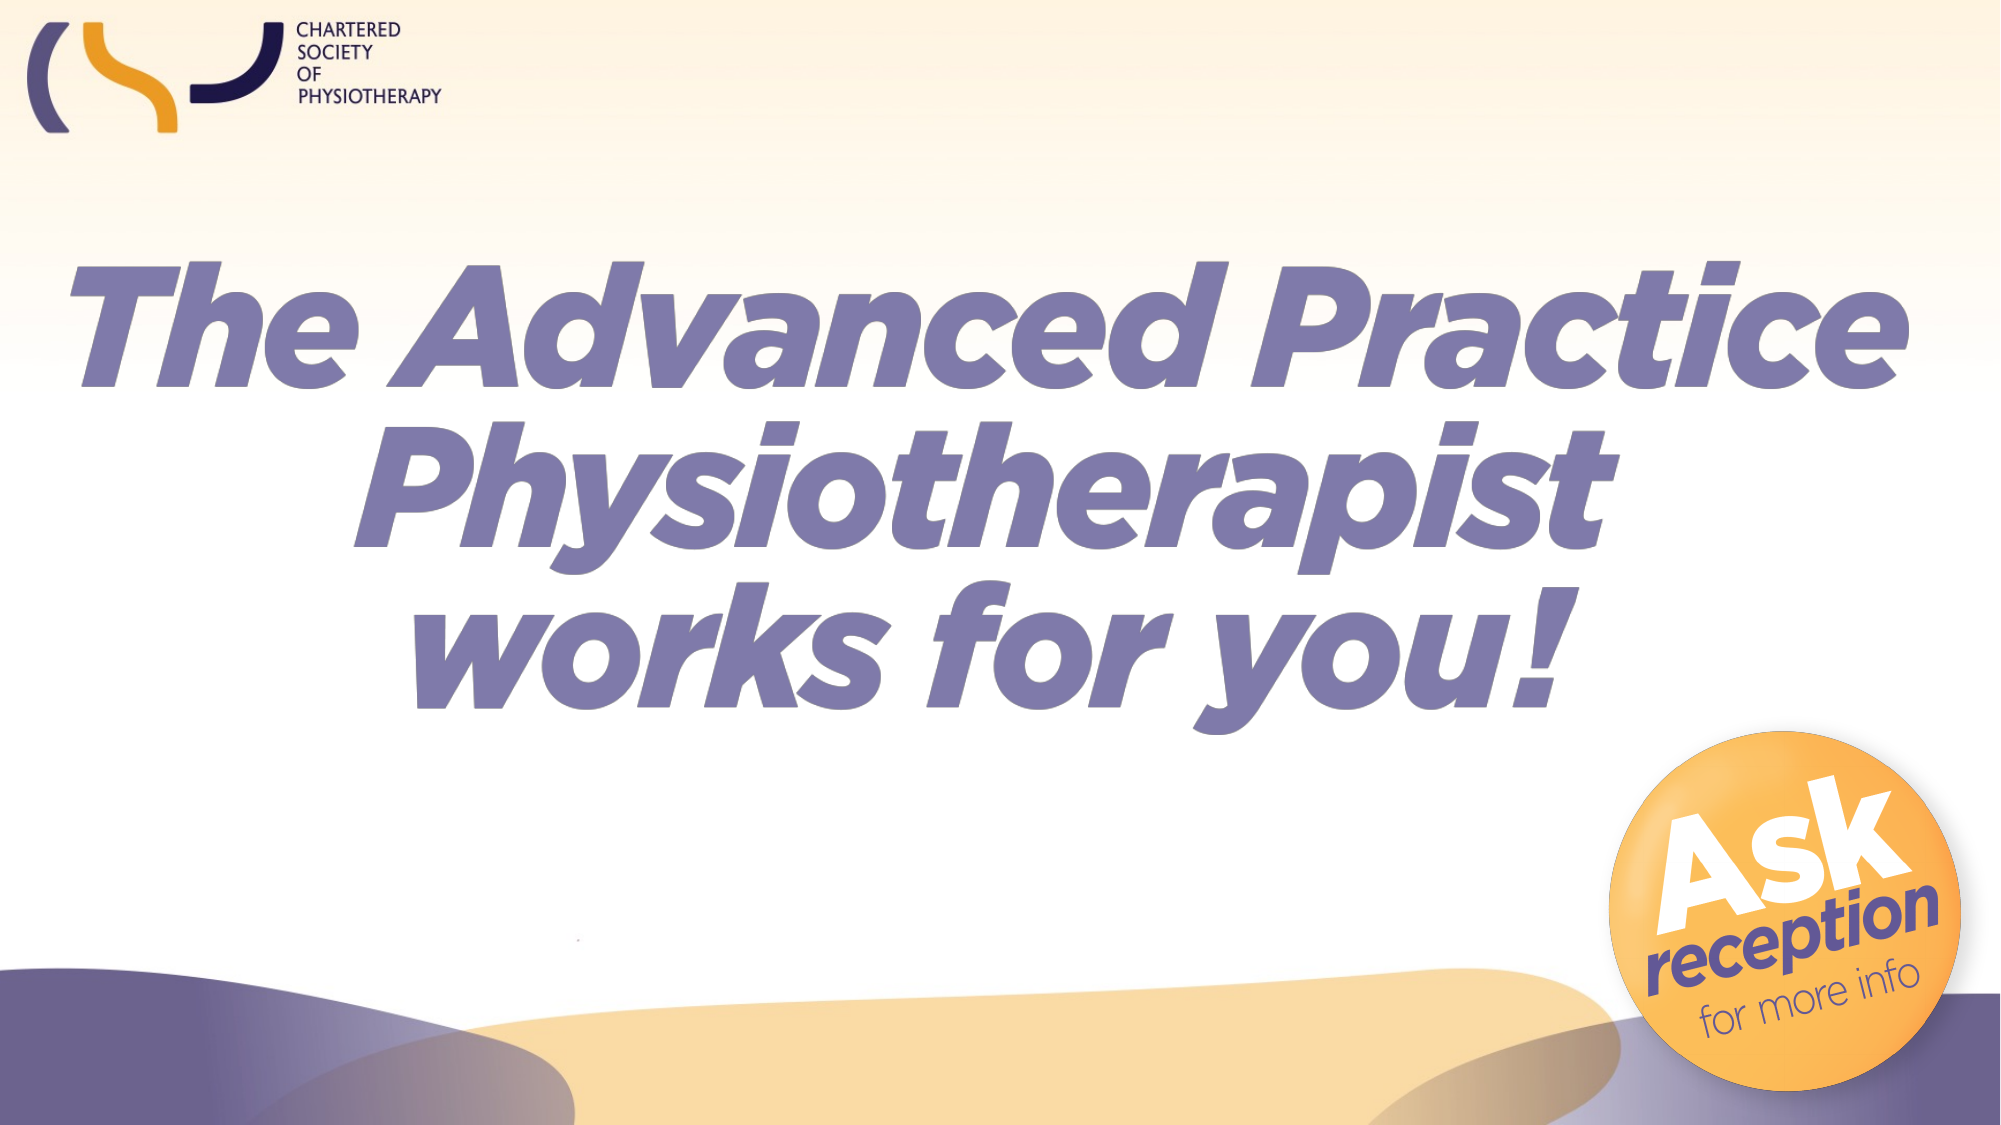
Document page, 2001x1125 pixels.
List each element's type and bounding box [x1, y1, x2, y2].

picture [0, 208, 2000, 1125]
